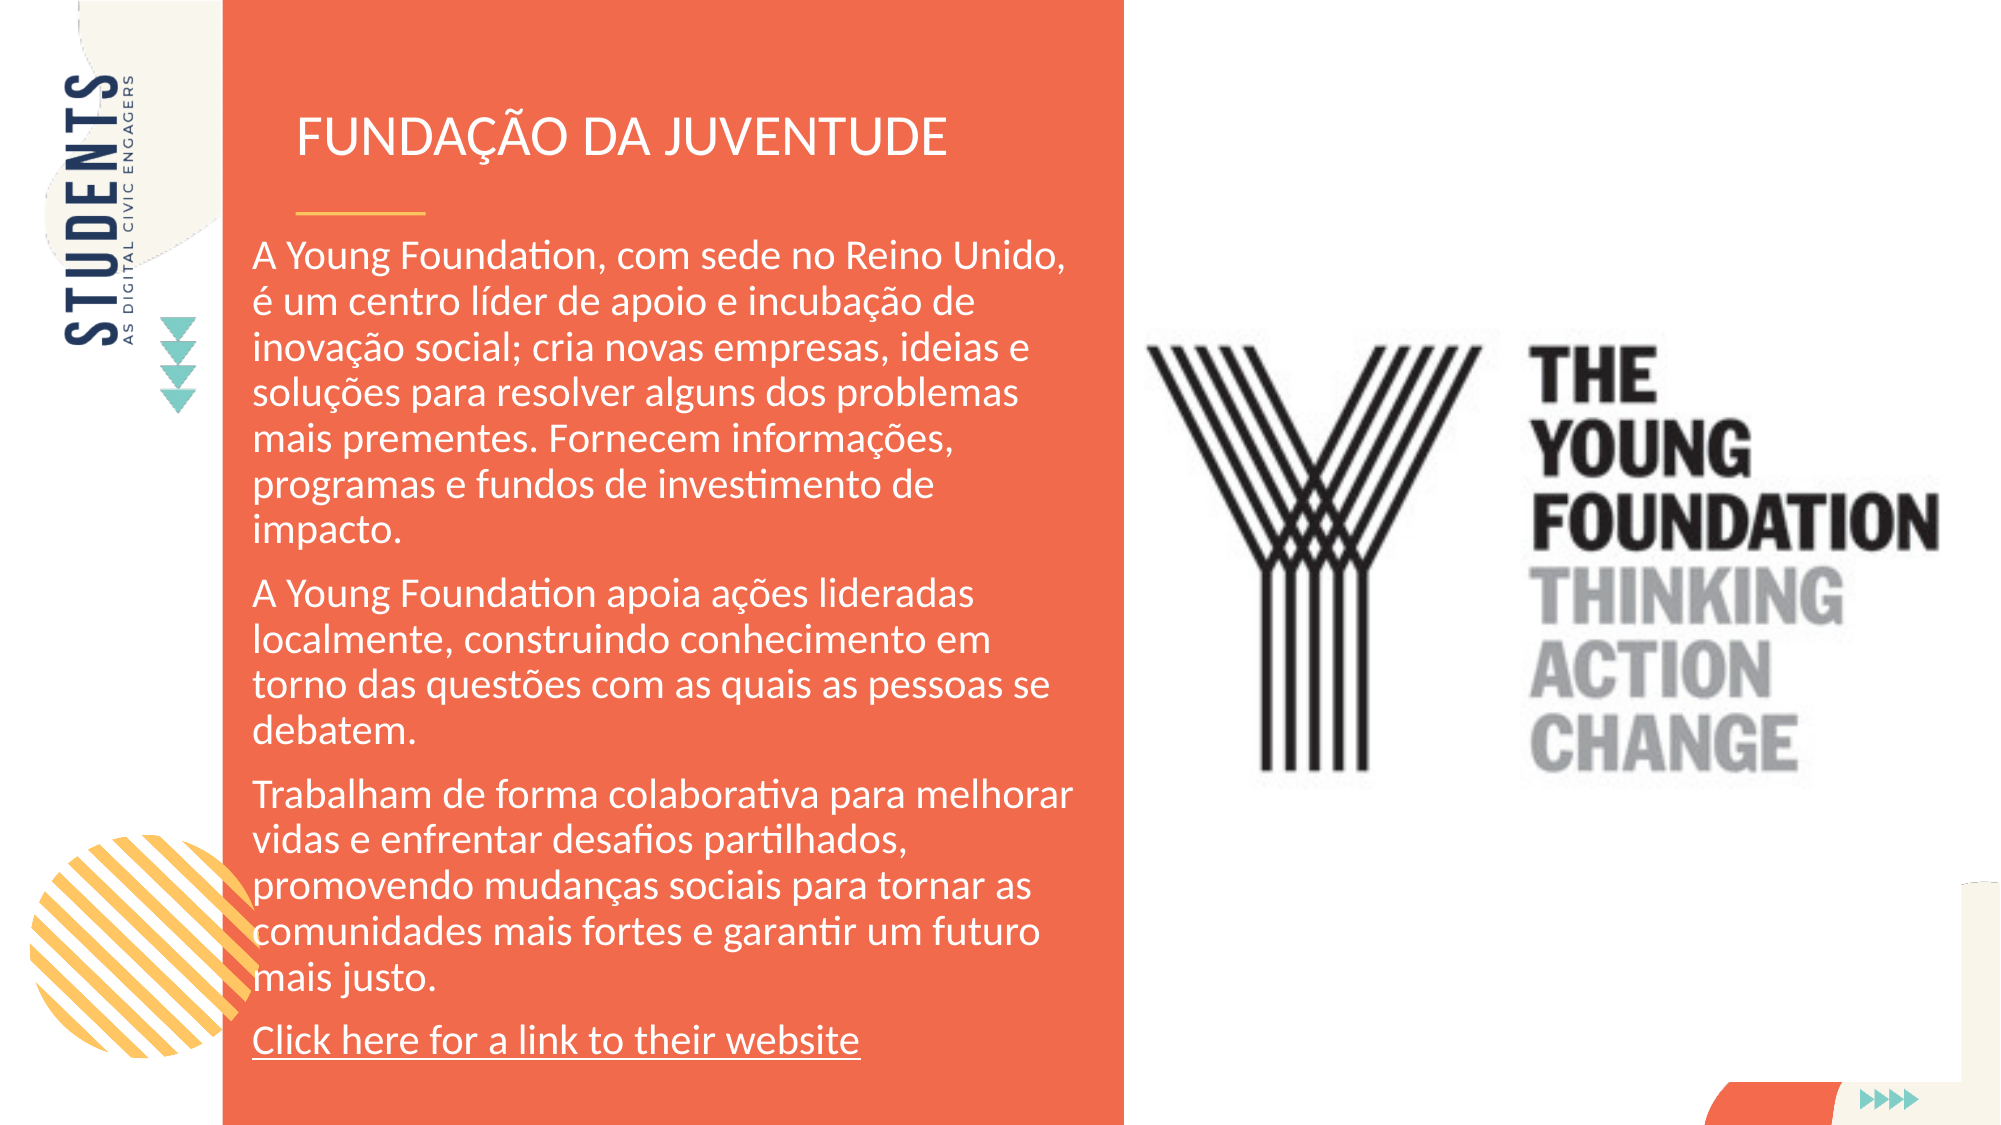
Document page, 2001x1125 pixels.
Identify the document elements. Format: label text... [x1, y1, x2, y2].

list FUNDAÇÃO DA JUVENTUDE [281, 97, 1056, 194]
picture [143, 308, 214, 417]
picture [1124, 37, 2000, 1125]
picture [45, 1, 220, 346]
picture [12, 835, 237, 1082]
list A Young Foundation, com sede no Reino Unido, é um centro líder de apoio e incubação de inovação social; cria novas empresas, ideias e soluções para resolver alguns dos problemas mais prementes. Fornecem informações, programas e fundos de investimento de impacto. A Young Foundation apoia ações lideradas localmente, construindo conhecimento em torno das questões com as quais as pessoas se debatem. Trabalham de forma colaborativa para melhorar vidas e enfrentar desafios partilhados, promovendo mudanças sociais para tornar as comunidades mais fortes e garantir um futuro mais justo. Click here for a link to their website [237, 225, 1090, 1082]
